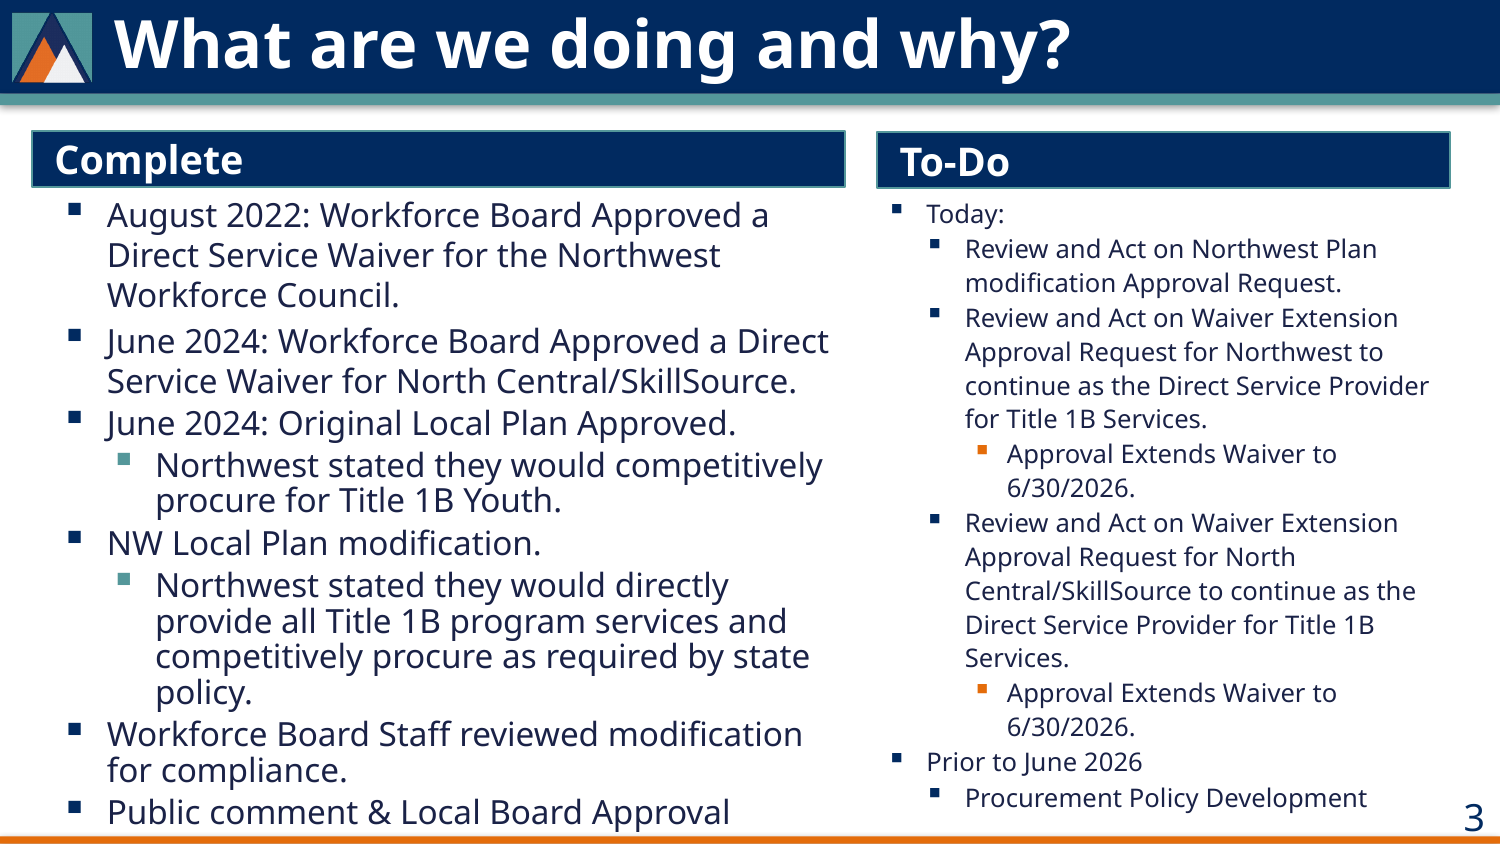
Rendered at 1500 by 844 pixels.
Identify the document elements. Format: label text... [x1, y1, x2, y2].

list August 2022: Workforce Board Approved a Direct Service Waiver for the Northwest Workforce Council. June 2024: Workforce Board Approved a Direct Service Waiver for North Central/SkillSource. June 2024: Original Local Plan Approved. Northwest stated they would competitively procure for Title 1B Youth. NW Local Plan modification. Northwest stated they would directly provide all Title 1B program services and competitively procure as required by state policy. Workforce Board Staff reviewed modification for compliance. Public comment & Local Board Approval [32, 187, 859, 844]
text_box Today: Review and Act on Northwest Plan modification Approval Request. Review and Act on Waiver Extension Approval Request for Northwest to continue as the Direct Service Provider for Title 1B Services. Approval Extends Waiver to 6/30/2026. Review and Act on Waiver Extension Approval Request for North Central/SkillSource to continue as the Direct Service Provider for Title 1B Services. Approval Extends Waiver to 6/30/2026. Prior to June 2026 Procurement Policy Development [858, 187, 1450, 831]
title What are we doing and why? [99, 0, 1442, 94]
list Complete [31, 130, 846, 188]
list To-Do [876, 131, 1451, 189]
picture [8, 9, 95, 85]
